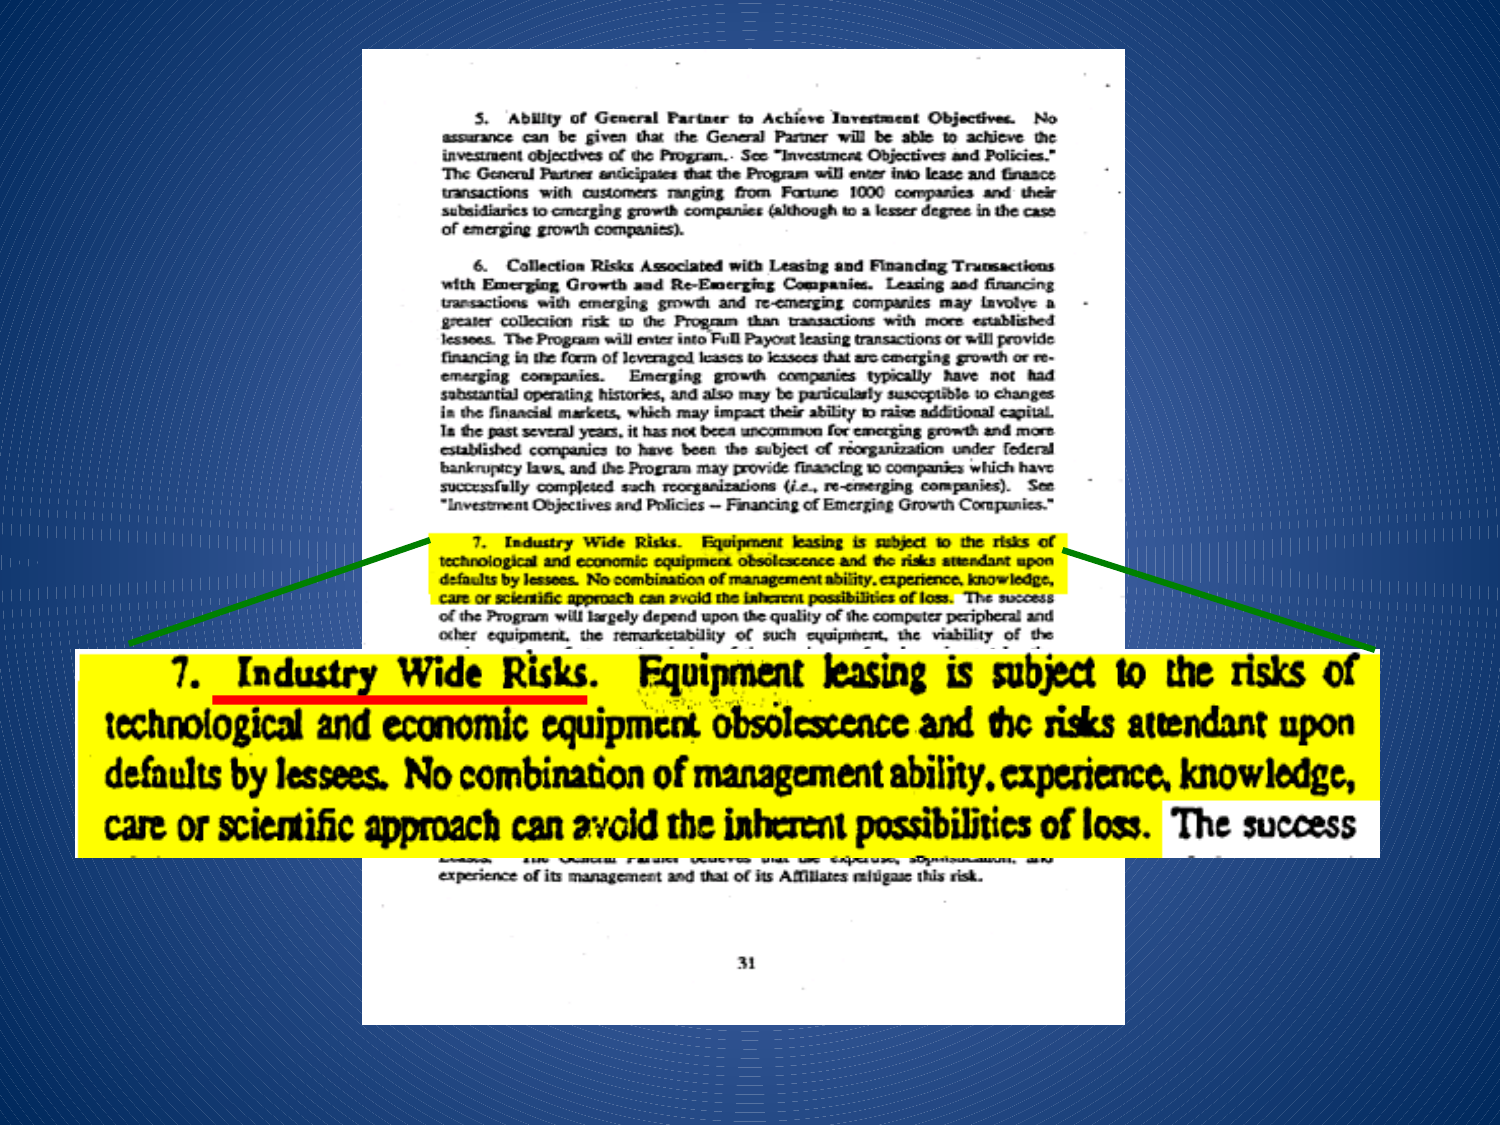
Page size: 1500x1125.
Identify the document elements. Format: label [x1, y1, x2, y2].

picture [74, 49, 1380, 1026]
